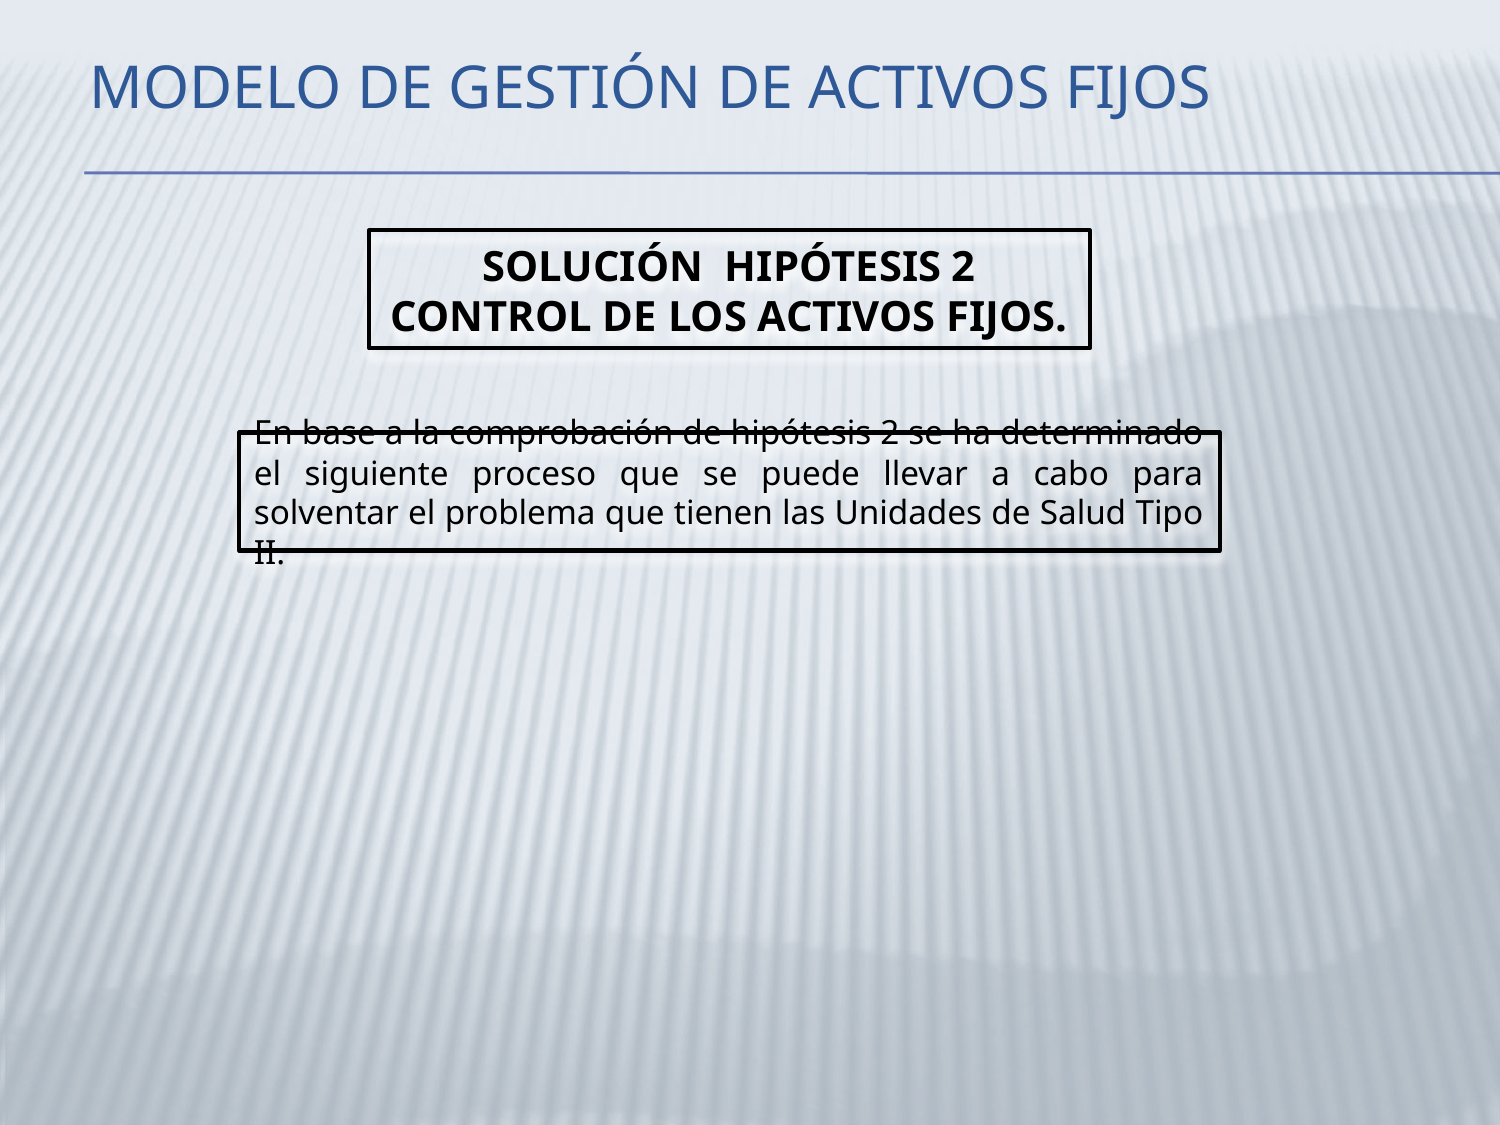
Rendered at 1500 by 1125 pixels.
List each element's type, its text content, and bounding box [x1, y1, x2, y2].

text_box En base a la comprobación de hipótesis 2 se ha determinado el siguiente proceso que se puede llevar a cabo para solventar el problema que tienen las Unidades de Salud Tipo II. [237, 430, 1222, 553]
text_box SOLUCIÓN HIPÓTESIS 2 CONTROL DE LOS ACTIVOS FIJOS. [367, 228, 1092, 350]
title MODELO DE GESTIÓN DE ACTIVOS FIJOS [75, 21, 1425, 149]
